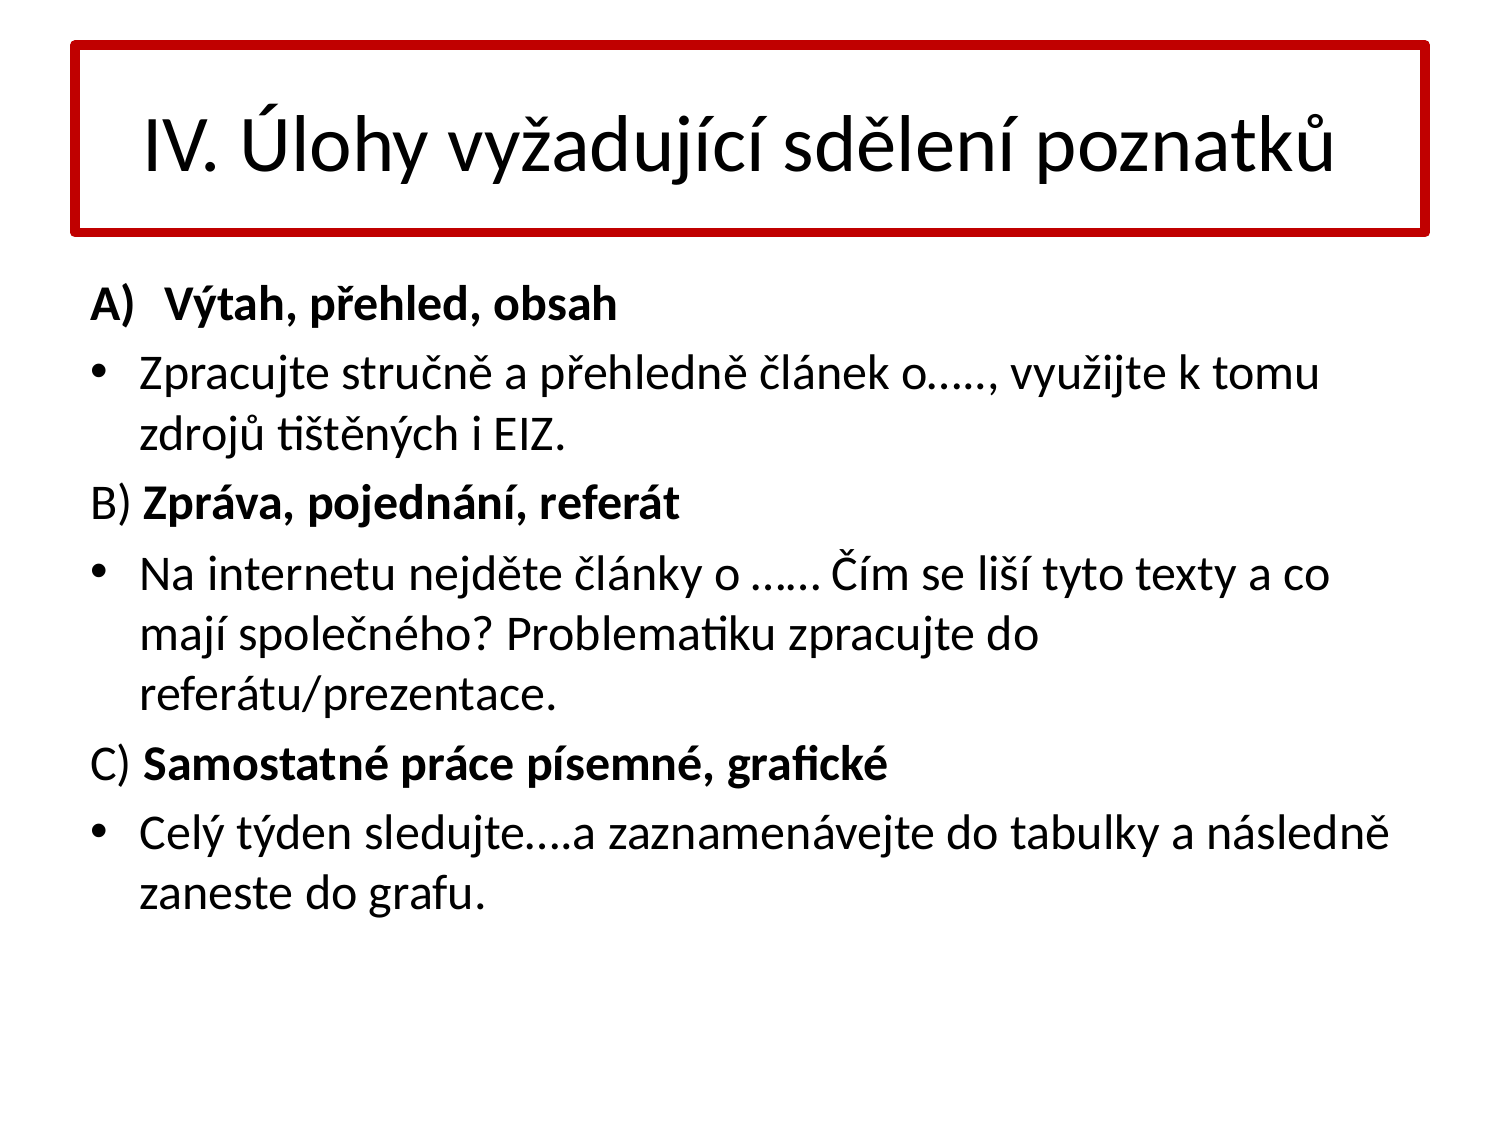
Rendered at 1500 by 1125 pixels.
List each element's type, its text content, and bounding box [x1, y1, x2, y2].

title IV. Úlohy vyžadující sdělení poznatků [75, 45, 1425, 233]
list Výtah, přehled, obsah Zpracujte stručně a přehledně článek o….., využijte k tomu zdrojů tištěných i EIZ. B) Zpráva, pojednání, referát Na internetu nejděte články o …… Čím se liší tyto texty a co mají společného? Problematiku zpracujte do referátu/prezentace. C) Samostatné práce písemné, grafické Celý týden sledujte….a zaznamenávejte do tabulky a následně zaneste do grafu. [75, 262, 1425, 1005]
